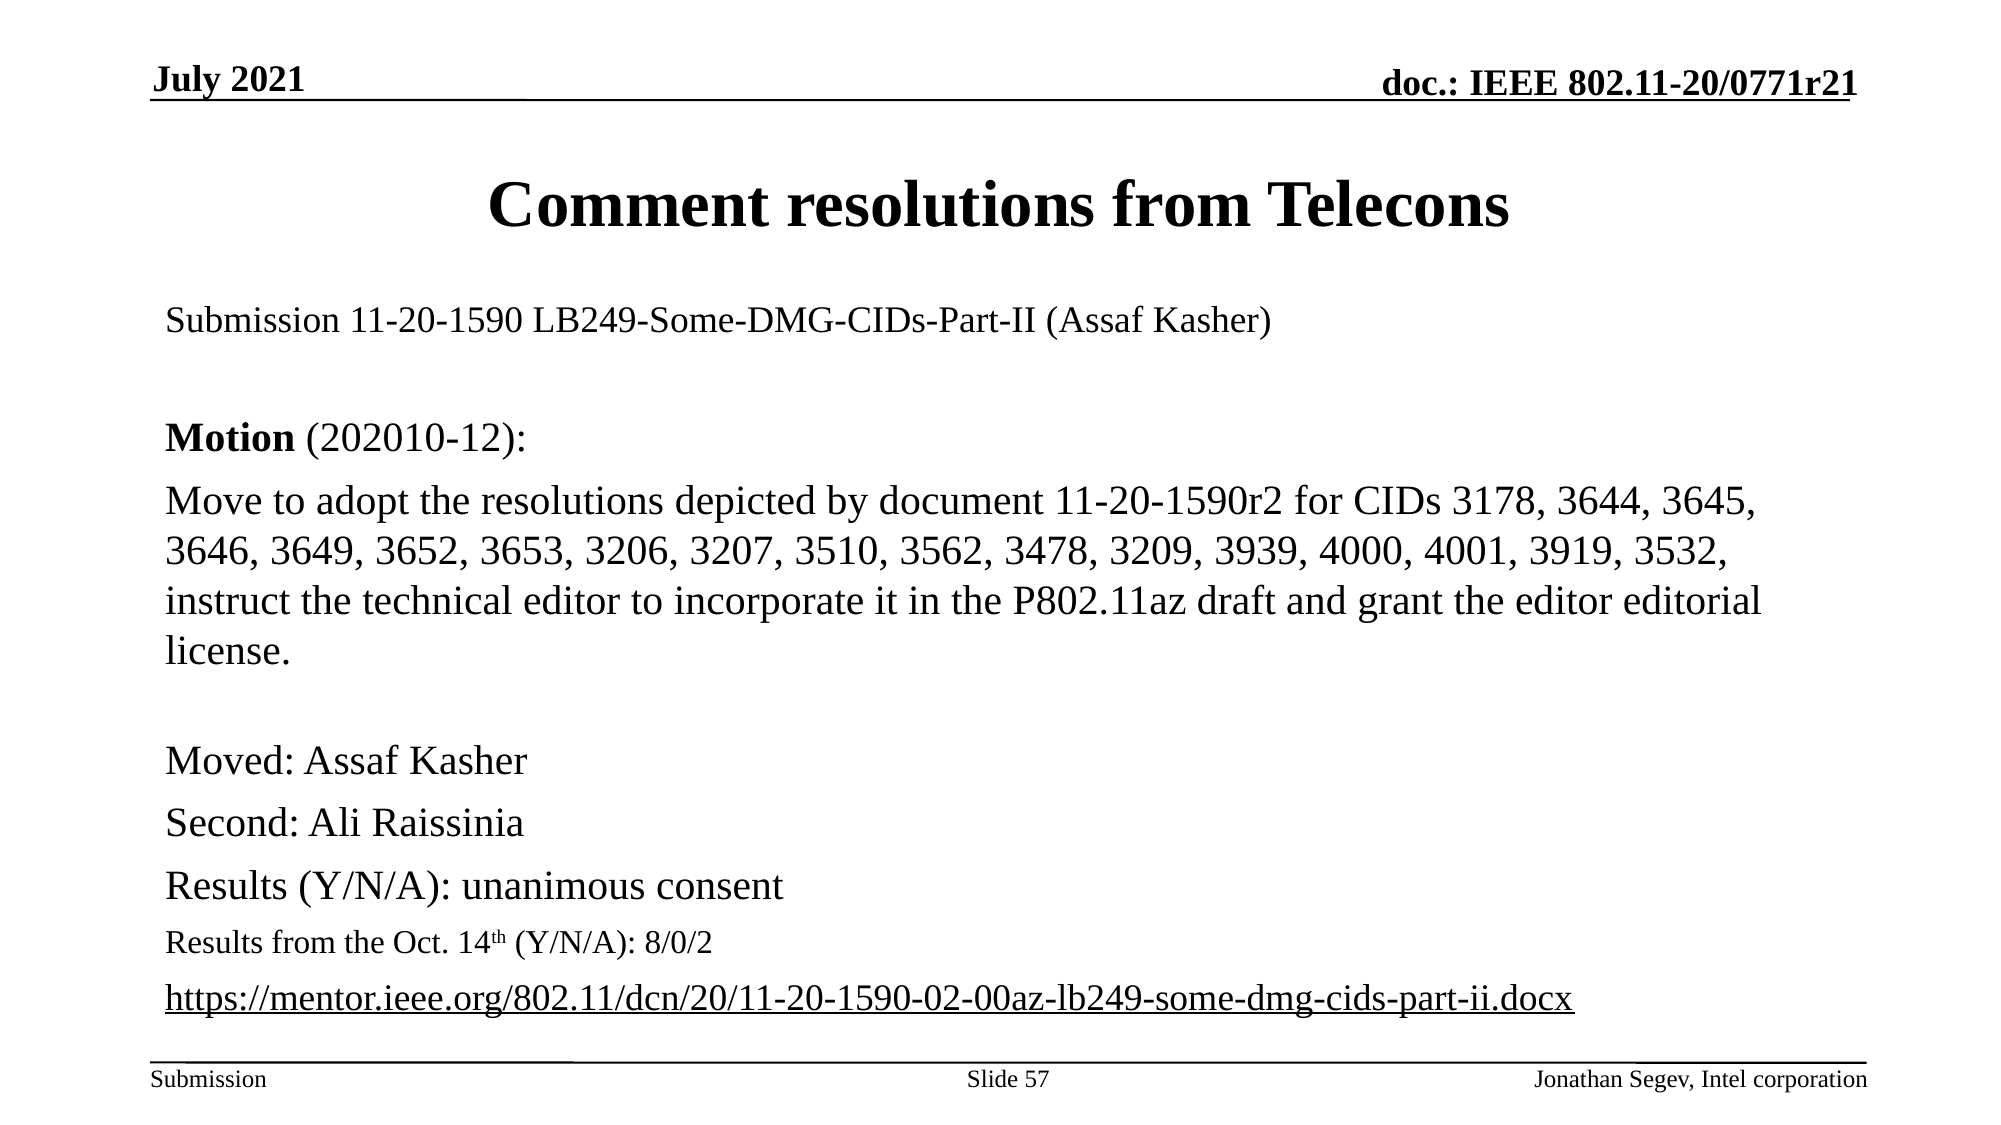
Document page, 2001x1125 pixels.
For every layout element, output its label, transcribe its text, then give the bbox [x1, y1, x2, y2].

footer Jonathan Segev, Intel corporation [1171, 1061, 1869, 1093]
list Submission 11-20-1590 LB249-Some-DMG-CIDs-Part-II (Assaf Kasher) Motion (202010-12): Move to adopt the resolutions depicted by document 11-20-1590r2 for CIDs 3178, 3644, 3645, 3646, 3649, 3652, 3653, 3206, 3207, 3510, 3562, 3478, 3209, 3939, 4000, 4001, 3919, 3532, instruct the technical editor to incorporate it in the P802.11az draft and grant the editor editorial license. Moved: Assaf Kasher Second: Ali Raissinia Results (Y/N/A): unanimous consent Results from the Oct. 14th (Y/N/A): 8/0/2 https://mentor.ieee.org/802.11/dcn/20/11-20-1590-02-00az-lb249-some-dmg-cids-part-ii.docx [149, 286, 1850, 1000]
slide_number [152, 54, 563, 100]
title Comment resolutions from Telecons [149, 112, 1850, 286]
slide_number Slide 57 [950, 1061, 1067, 1123]
